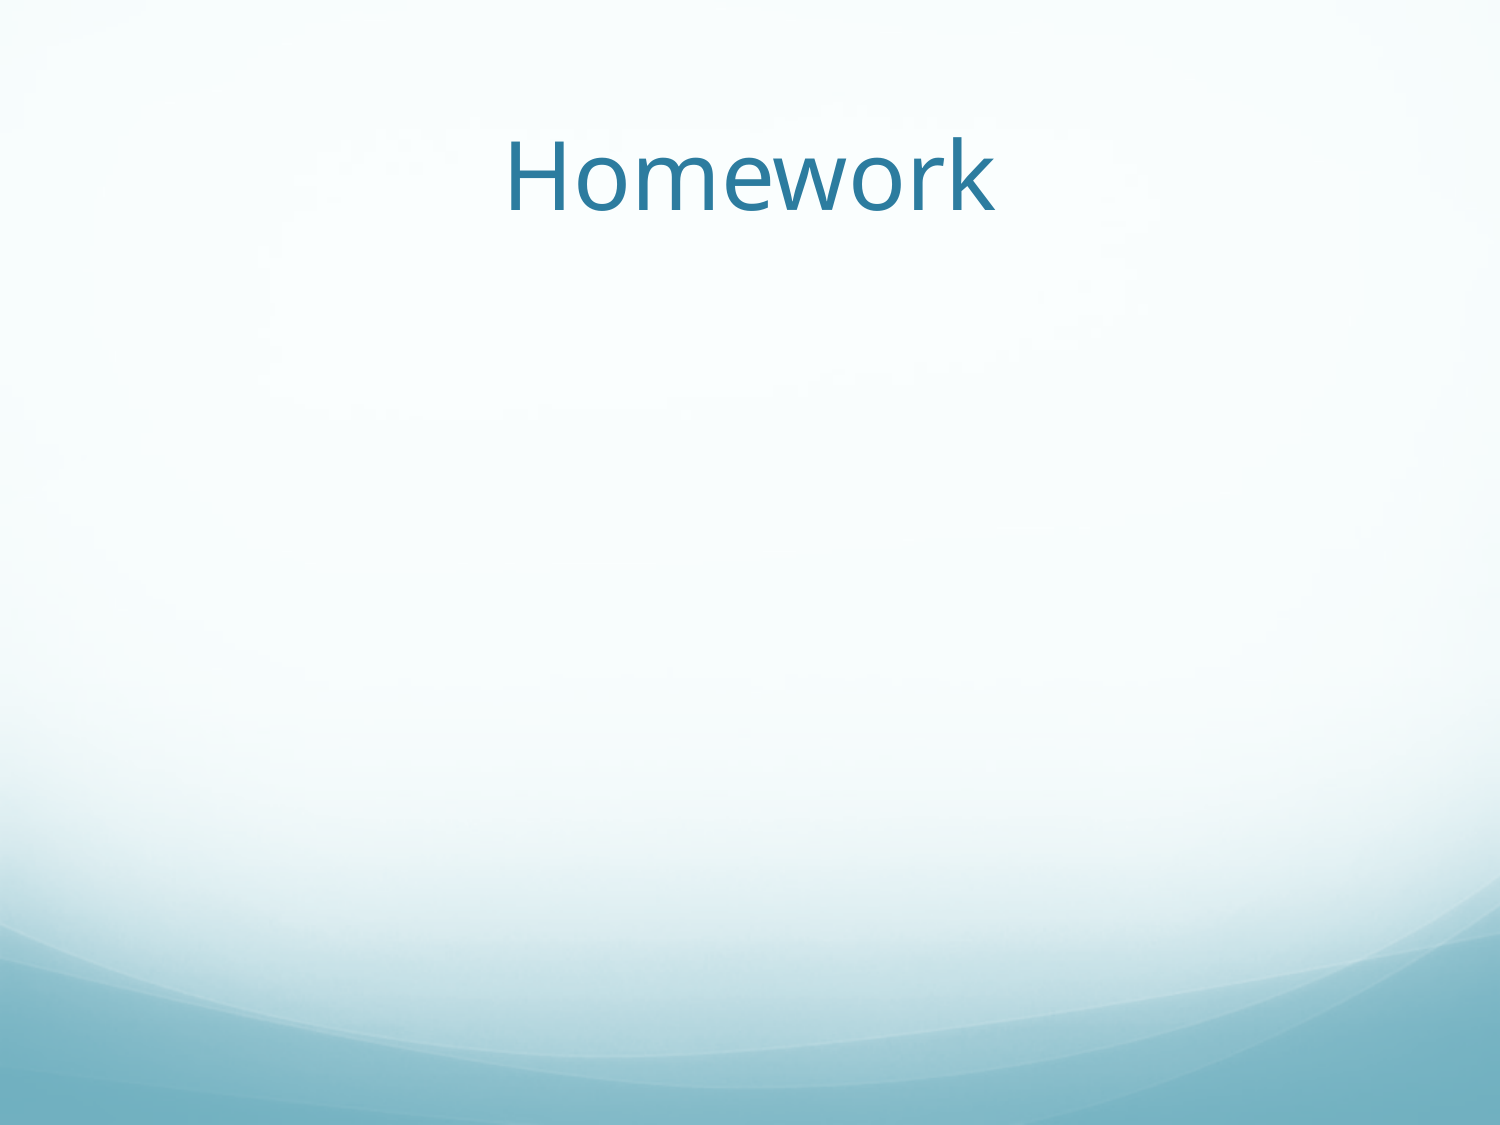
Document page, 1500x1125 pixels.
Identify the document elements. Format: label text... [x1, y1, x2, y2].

title Homework [90, 17, 1410, 237]
